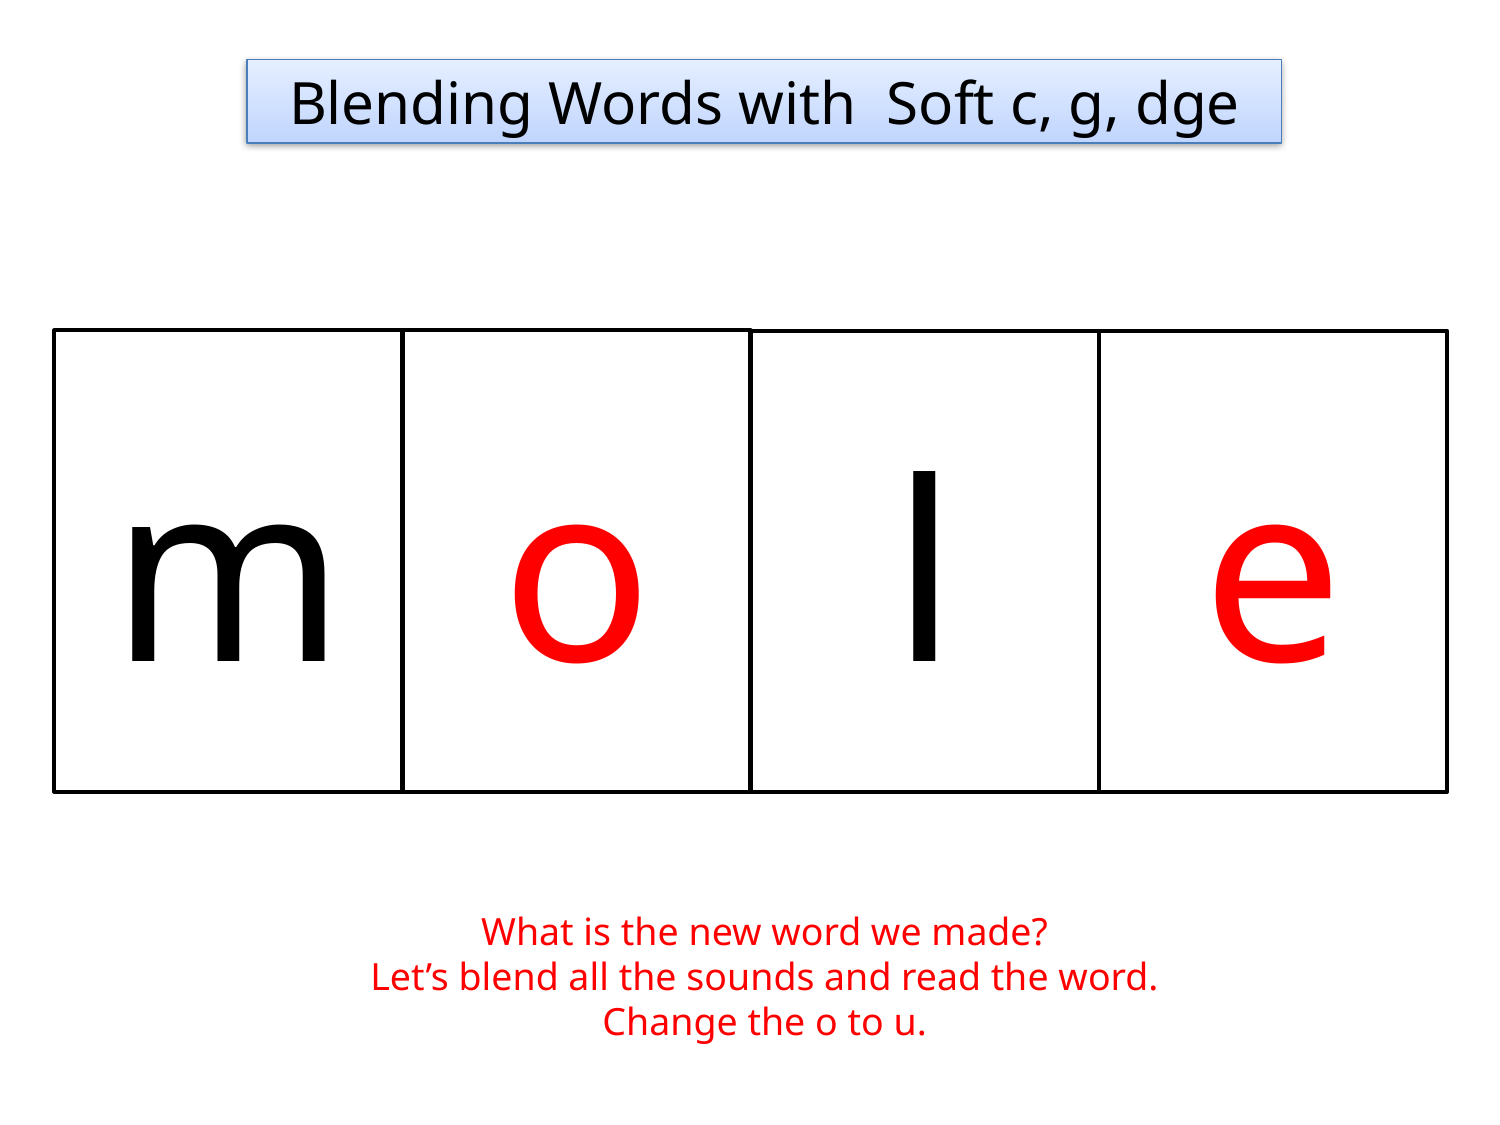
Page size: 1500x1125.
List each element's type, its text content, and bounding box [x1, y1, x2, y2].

text_box m [52, 328, 400, 794]
text_box l [749, 329, 1097, 794]
text_box What is the new word we made? Let’s blend all the sounds and read the word. Change the o to u. [241, 900, 1288, 1051]
text_box Blending Words with Soft c, g, dge [246, 59, 1282, 144]
text_box e [1097, 329, 1449, 794]
text_box o [400, 328, 753, 794]
